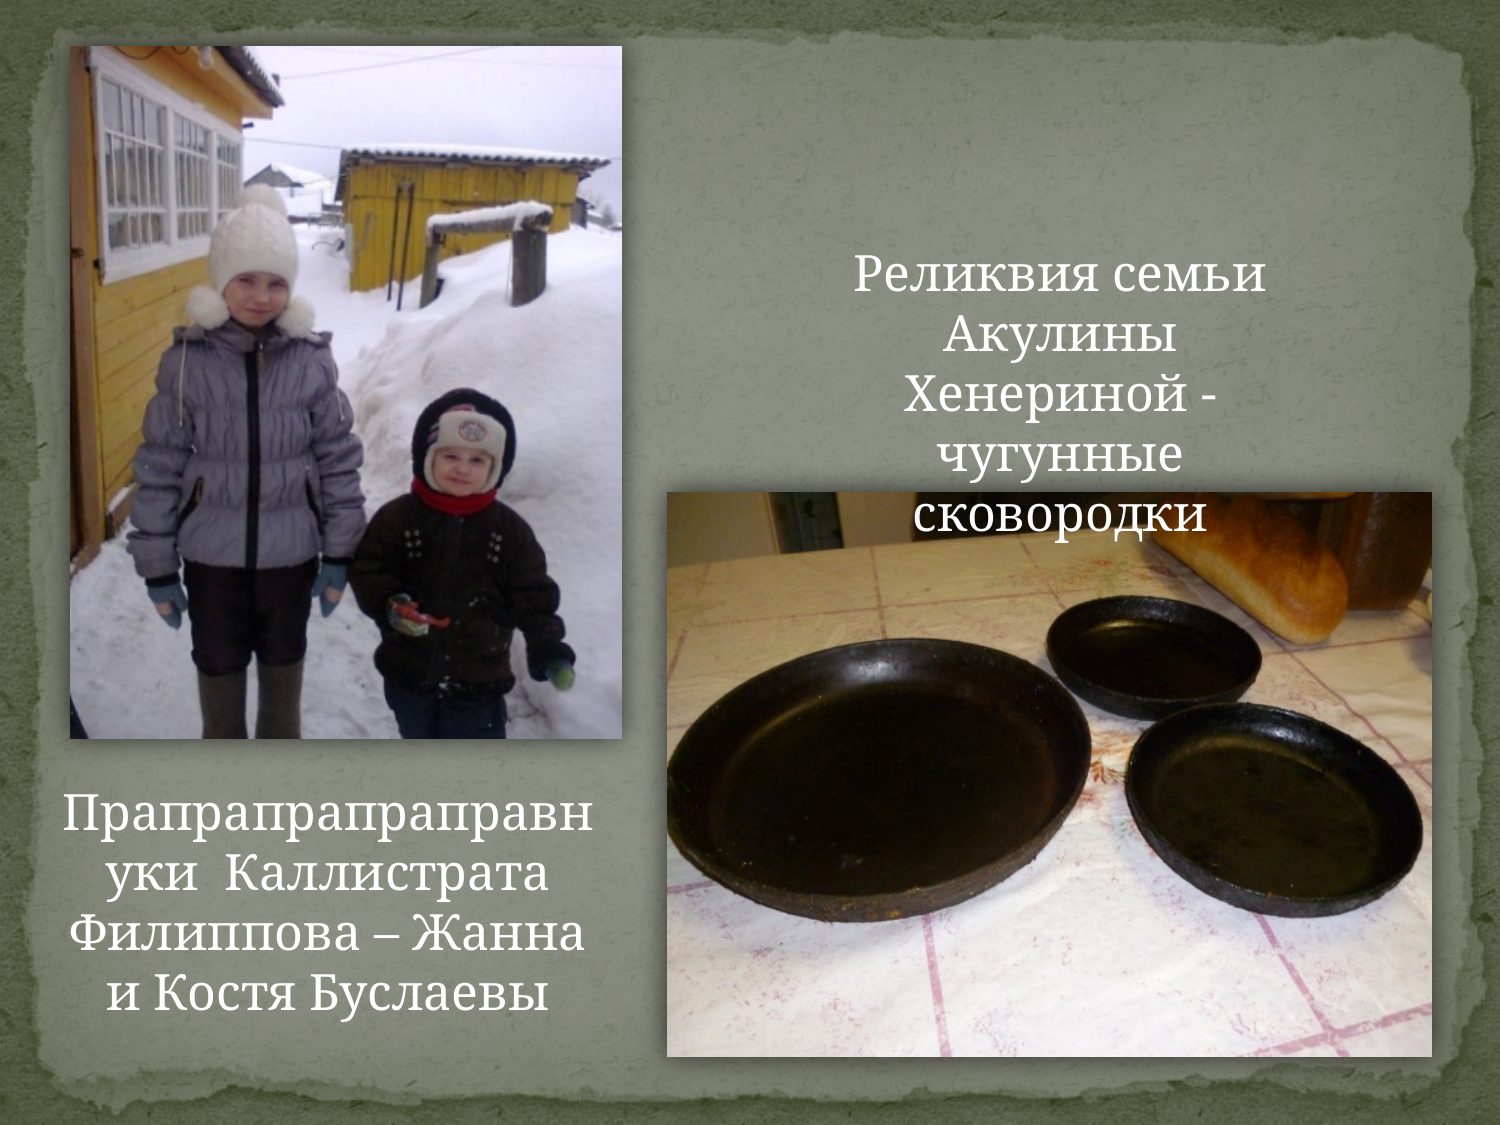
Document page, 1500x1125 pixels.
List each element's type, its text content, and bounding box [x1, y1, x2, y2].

picture [667, 492, 1432, 1057]
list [73, 49, 621, 738]
text_box Прапрапрапраправнуки Каллистрата Филиппова – Жанна и Костя Буслаевы [35, 773, 621, 1029]
text_box Реликвия семьи Акулины Хенериной -чугунные сковородки [785, 234, 1336, 481]
